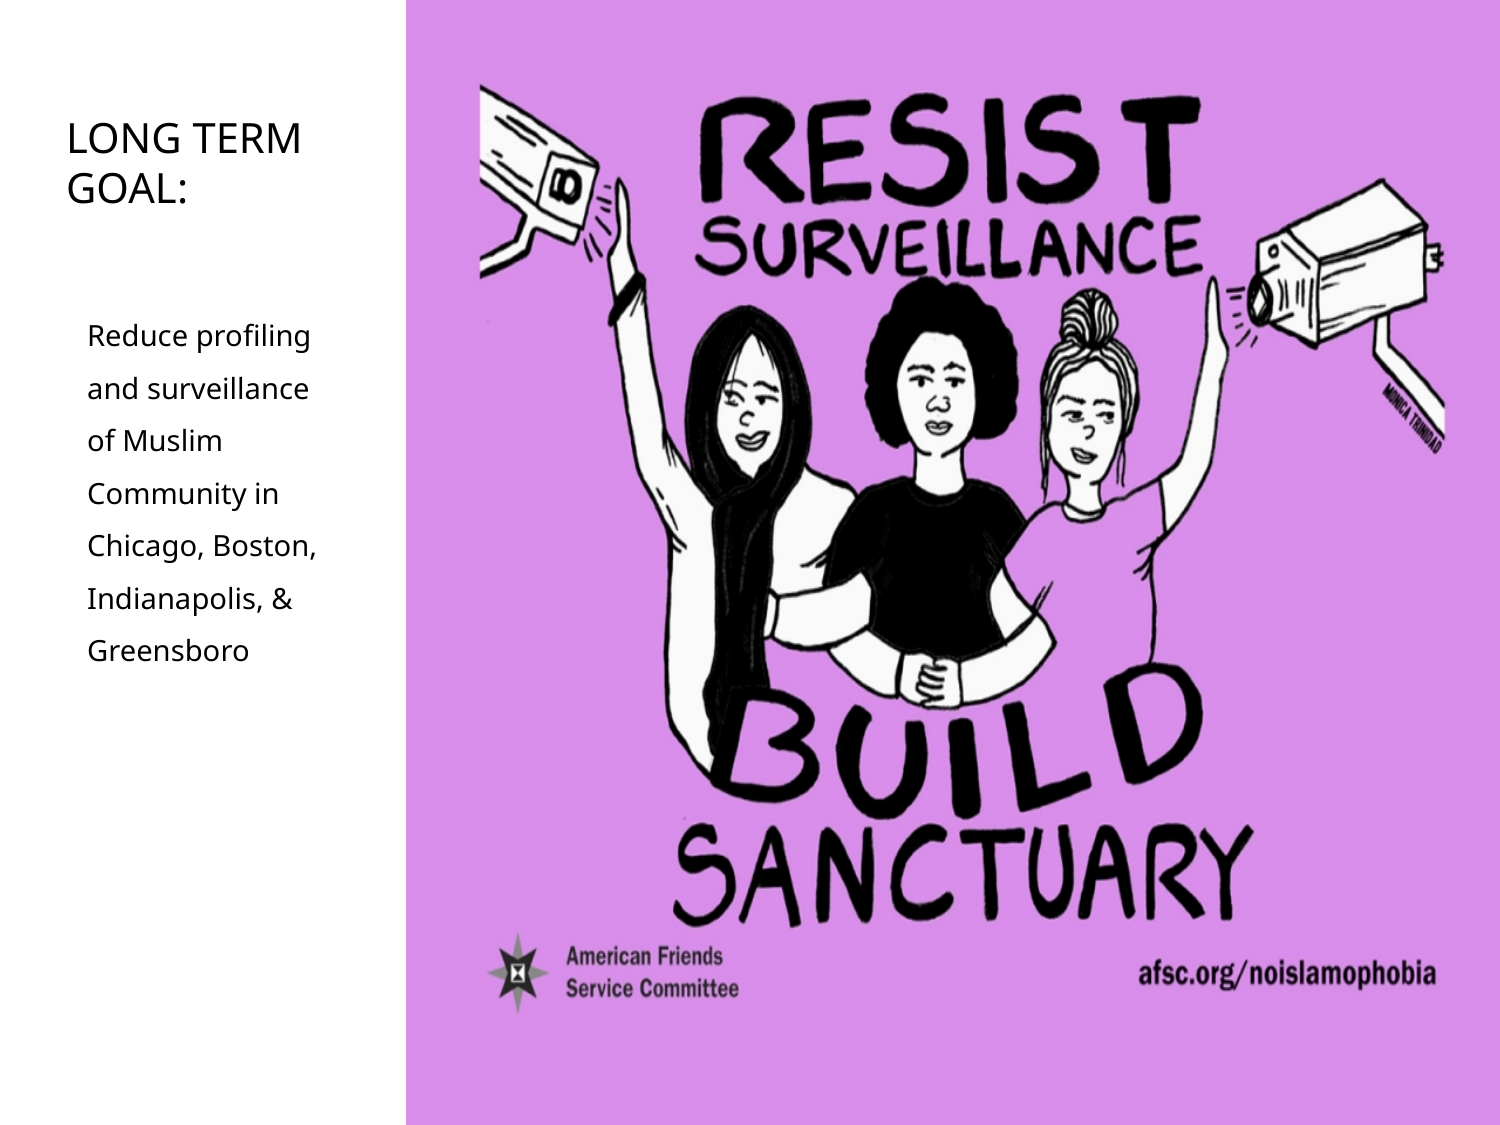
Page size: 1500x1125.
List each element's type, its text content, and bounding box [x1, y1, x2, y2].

picture [405, 0, 1500, 1125]
list Reduce profiling and surveillance of Muslim Community in Chicago, Boston, Indianapolis, & Greensboro [51, 285, 352, 722]
title LONG TERM GOAL: [51, 97, 374, 340]
